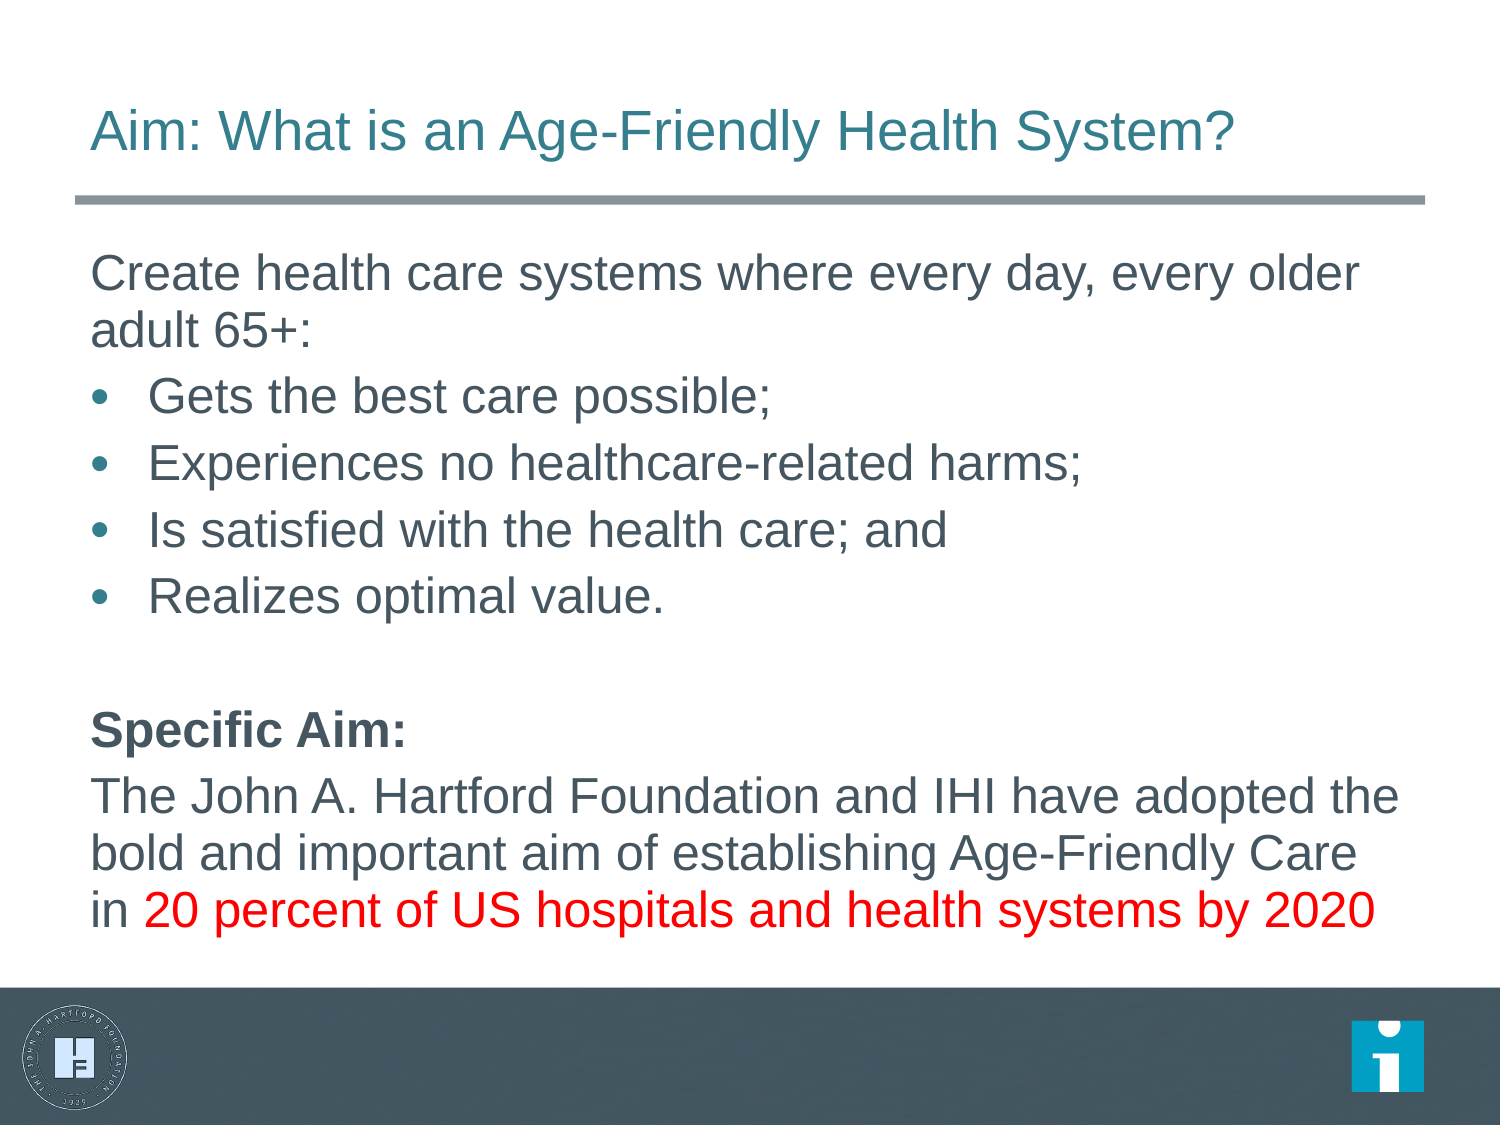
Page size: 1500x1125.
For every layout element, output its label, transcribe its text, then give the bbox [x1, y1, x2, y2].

list Create health care systems where every day, every older adult 65+: Gets the best care possible; Experiences no healthcare-related harms; Is satisfied with the health care; and Realizes optimal value. Specific Aim: The John A. Hartford Foundation and IHI have adopted the bold and important aim of establishing Age-Friendly Care in 20 percent of US hospitals and health systems by 2020 [75, 237, 1425, 963]
picture [0, 0, 1500, 1125]
title Aim: What is an Age-Friendly Health System? [75, 68, 1425, 194]
